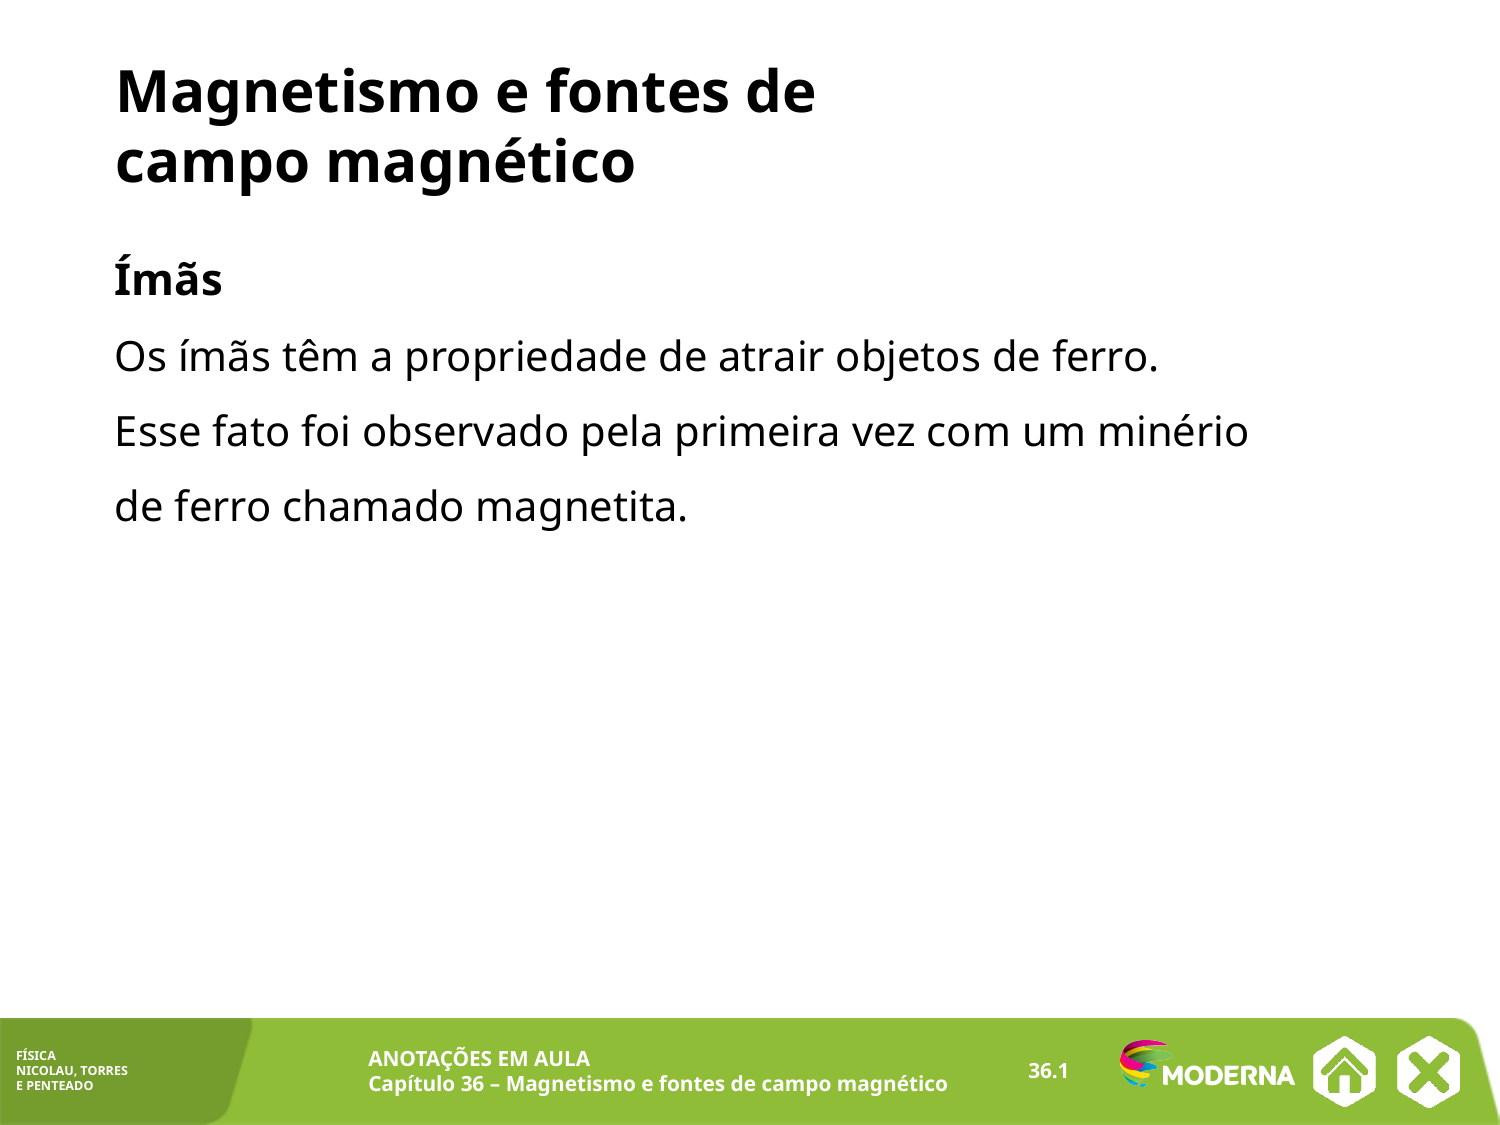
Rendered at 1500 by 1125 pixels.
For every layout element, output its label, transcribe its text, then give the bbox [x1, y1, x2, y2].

text_box 36.1 [1013, 1050, 1085, 1091]
text_box Magnetismo e fontes de campo magnético [100, 47, 1453, 202]
text_box Ímãs Os ímãs têm a propriedade de atrair objetos de ferro. Esse fato foi observado pela primeira vez com um minério de ferro chamado magnetita. [100, 218, 1459, 537]
picture [0, 1018, 1500, 1125]
